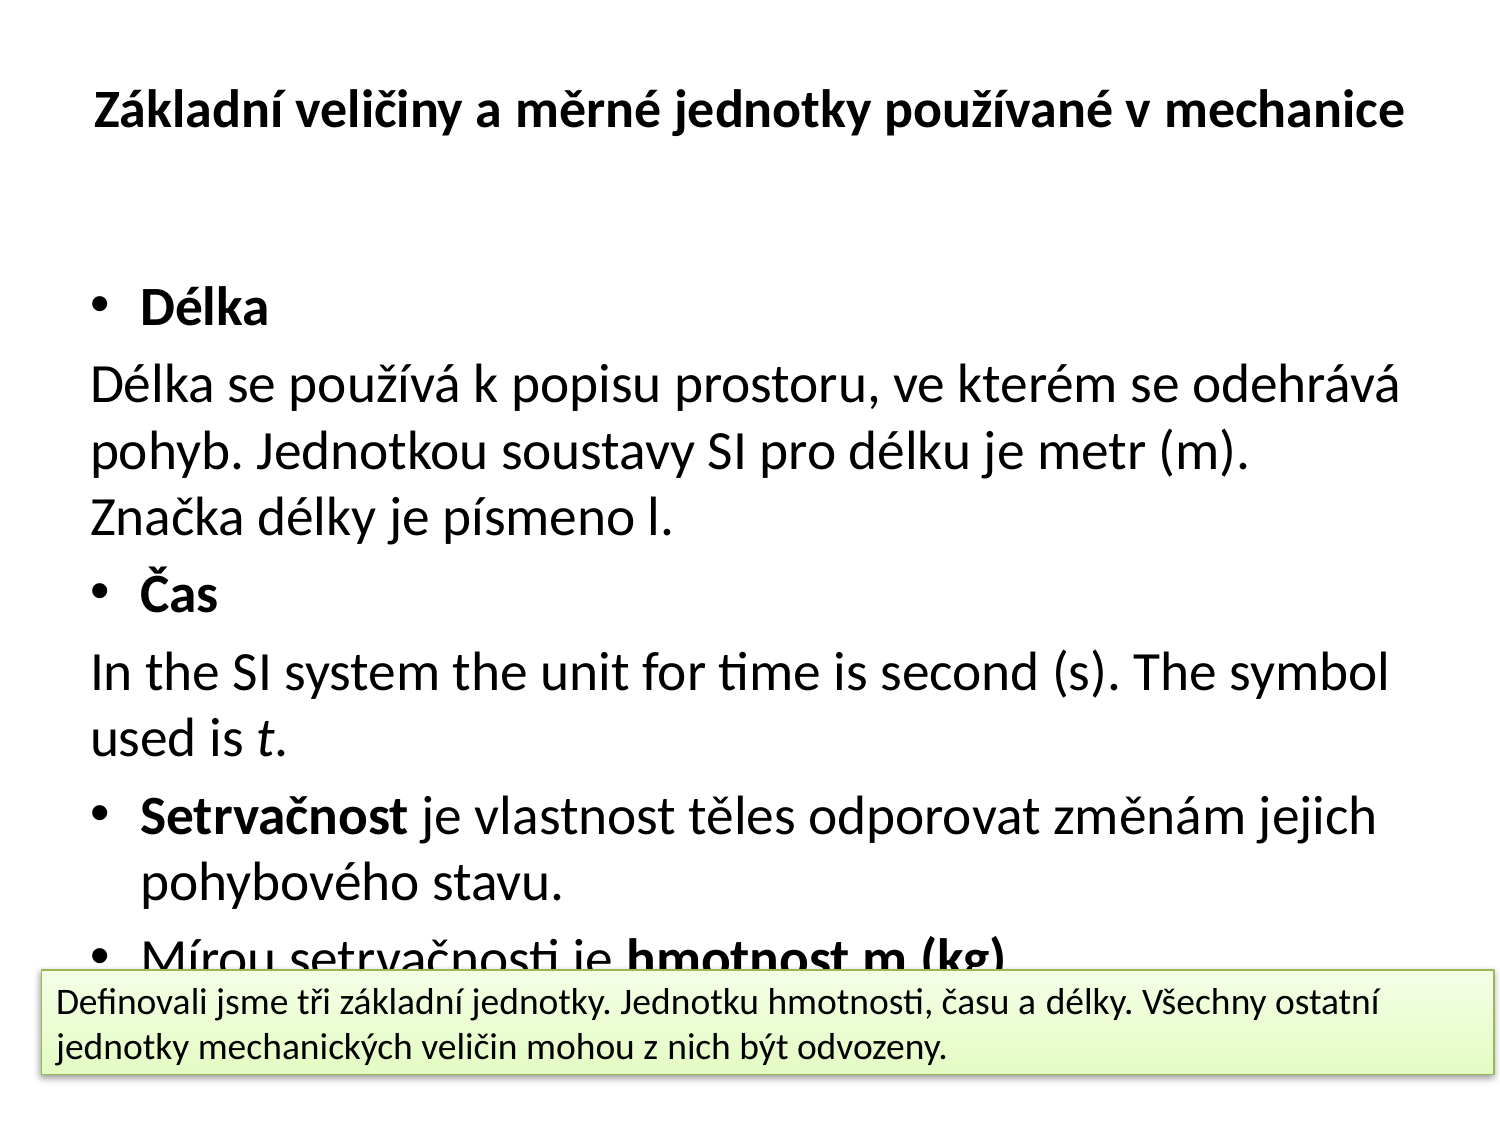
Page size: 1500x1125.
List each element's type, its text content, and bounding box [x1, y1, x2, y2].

title Základní veličiny a měrné jednotky používané v mechanice [75, 45, 1425, 233]
text_box Definovali jsme tři základní jednotky. Jednotku hmotnosti, času a délky. Všechny ostatní jednotky mechanických veličin mohou z nich být odvozeny. [41, 969, 1495, 1075]
list Délka Délka se používá k popisu prostoru, ve kterém se odehrává pohyb. Jednotkou soustavy SI pro délku je metr (m). Značka délky je písmeno l. Čas In the SI system the unit for time is second (s). The symbol used is t. Setrvačnost je vlastnost těles odporovat změnám jejich pohybového stavu. Mírou setrvačnosti je hmotnost m (kg). [75, 262, 1425, 967]
